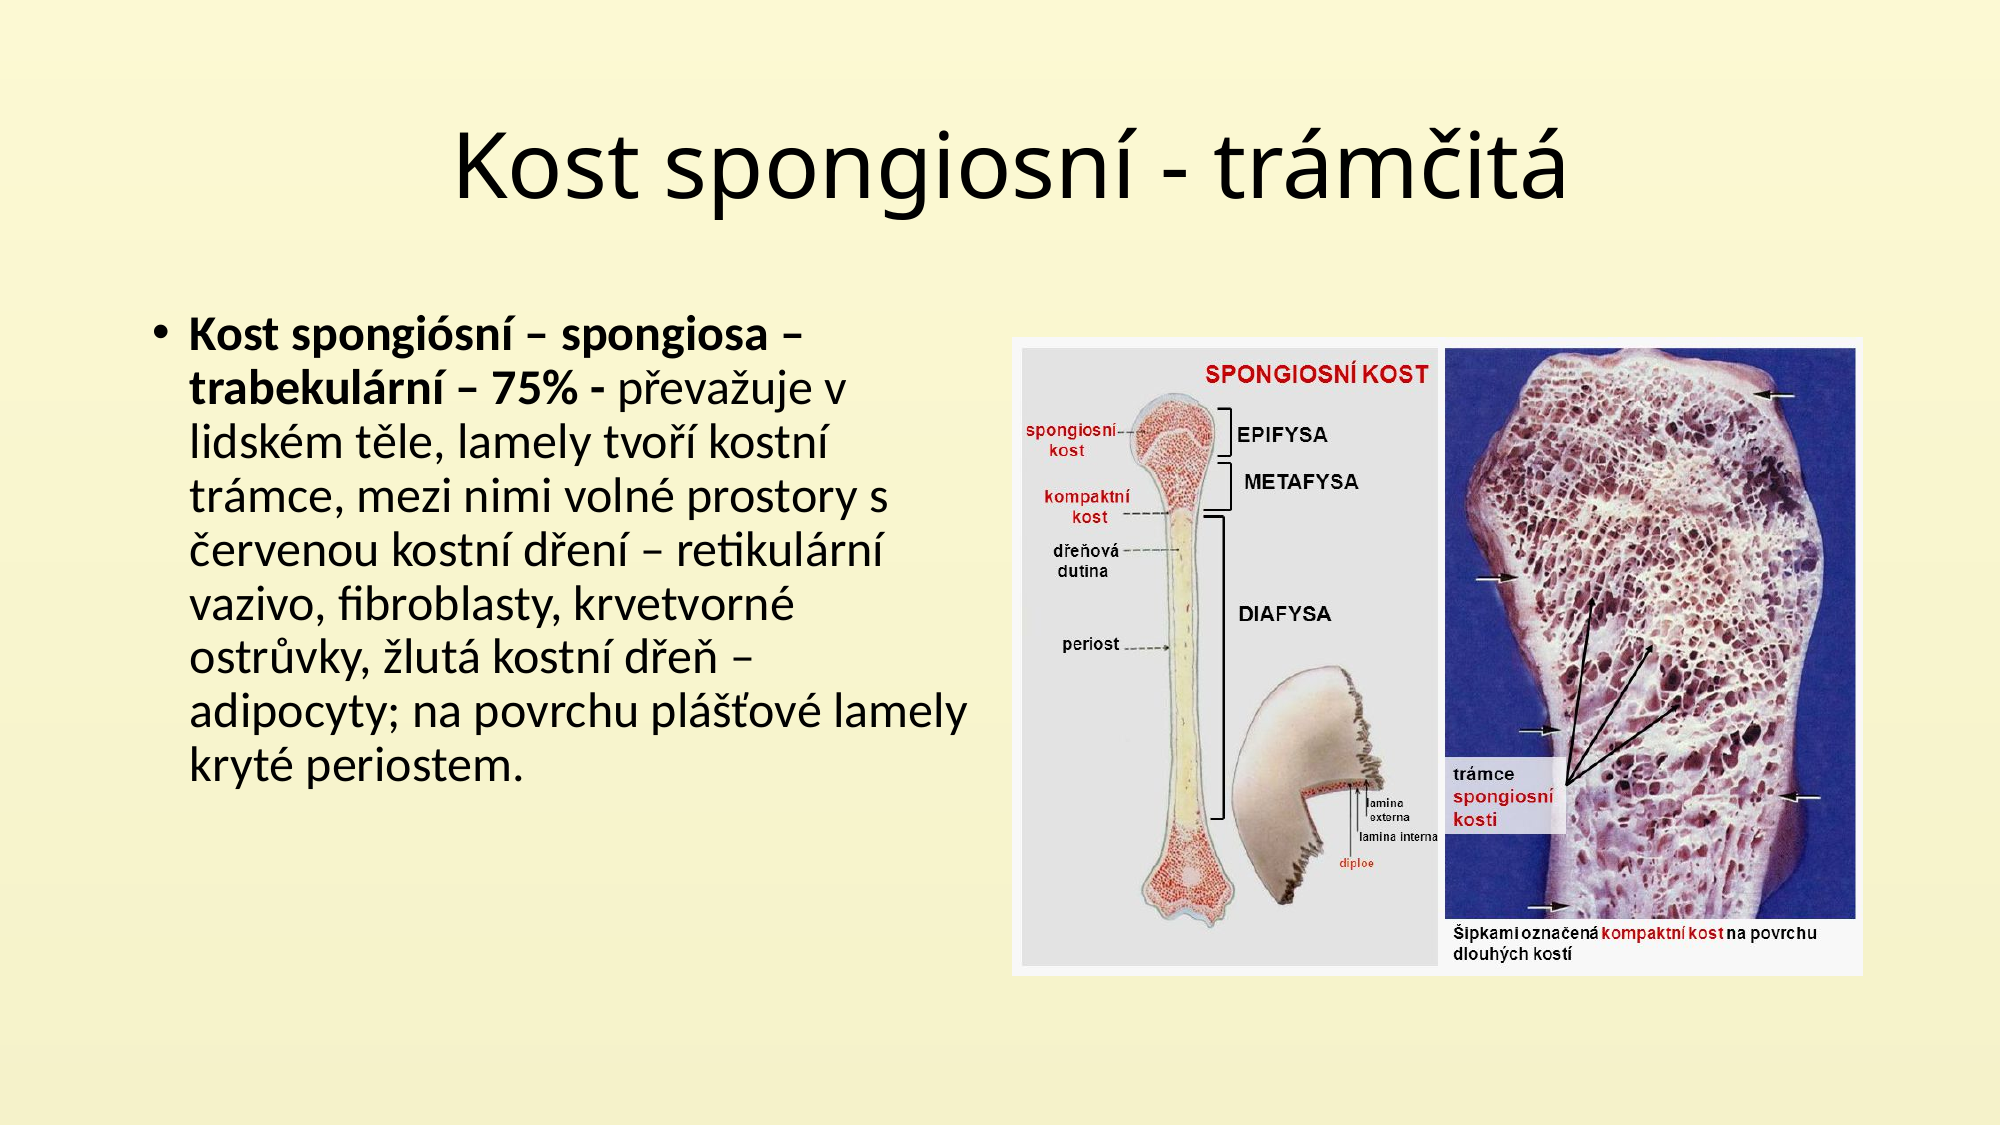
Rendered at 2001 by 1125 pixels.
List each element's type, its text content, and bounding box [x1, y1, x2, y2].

list Kost spongiósní – spongiosa – trabekulární – 75% - převažuje v lidském těle, lamely tvoří kostní trámce, mezi nimi volné prostory s červenou kostní dření – retikulární vazivo, fibroblasty, krvetvorné ostrůvky, žlutá kostní dřeň – adipocyty; na povrchu plášťové lamely kryté periostem. [137, 299, 988, 1014]
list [1012, 337, 1863, 976]
title Kost spongiosní - trámčitá [137, 59, 1863, 278]
